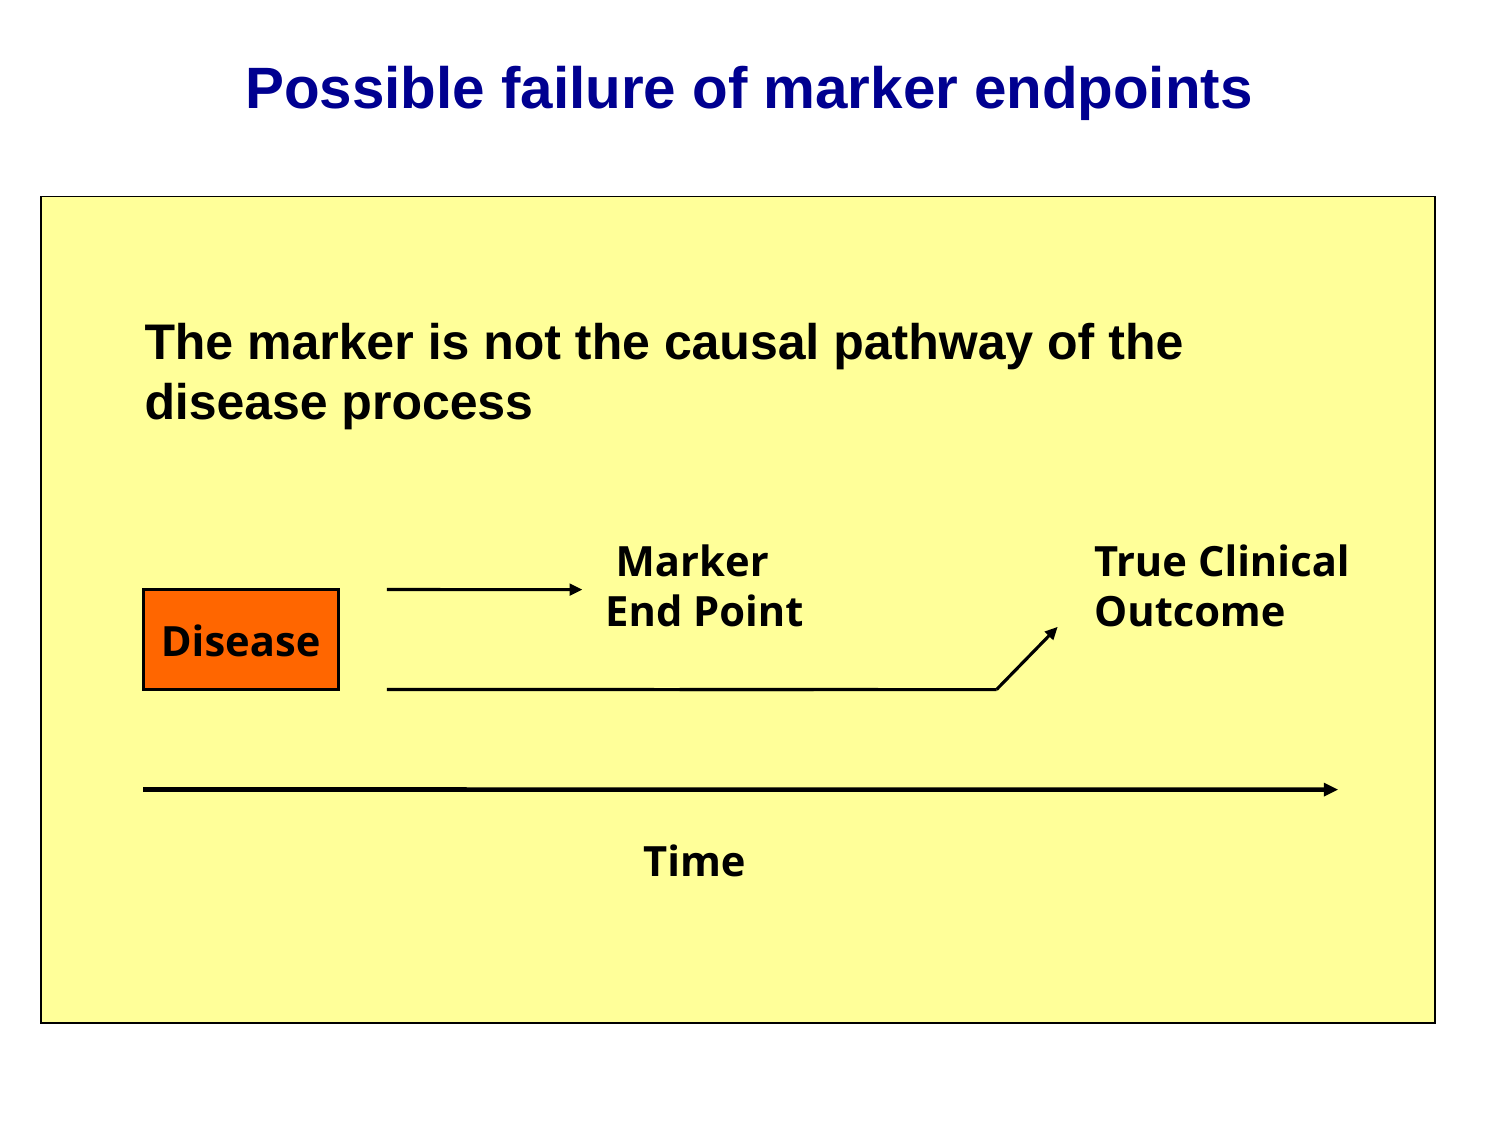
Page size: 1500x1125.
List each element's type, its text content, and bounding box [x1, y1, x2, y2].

text_box Possible failure of marker endpoints [230, 42, 1269, 128]
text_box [40, 196, 1436, 1024]
